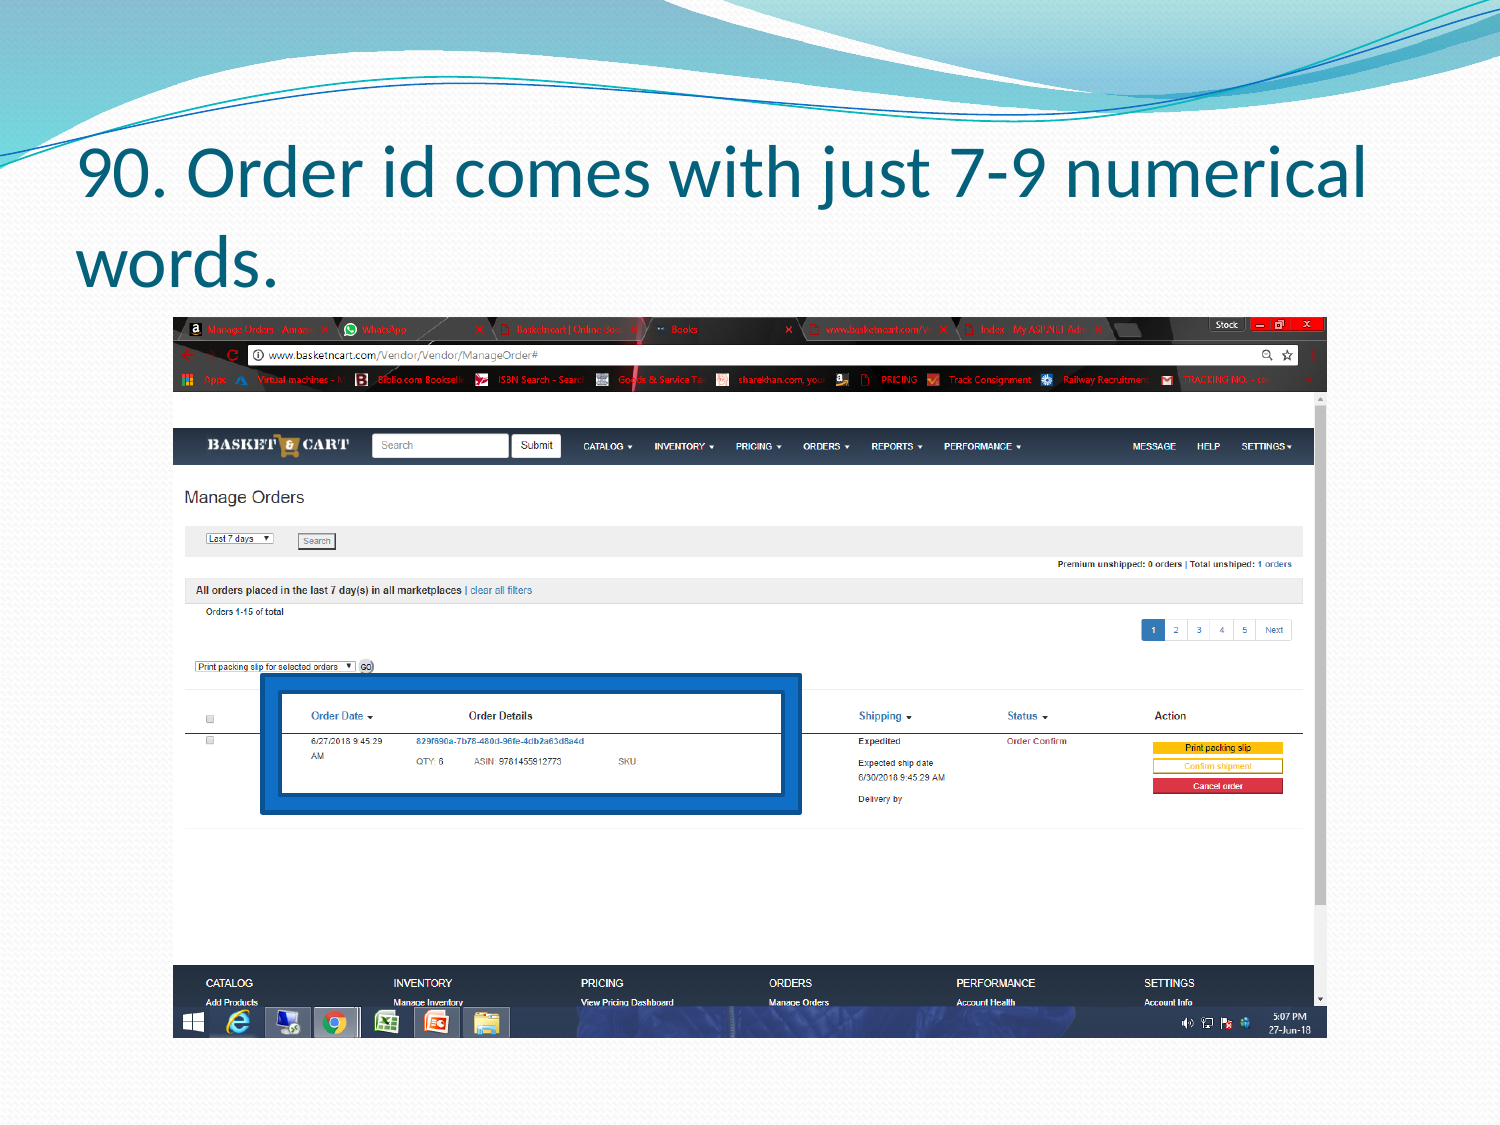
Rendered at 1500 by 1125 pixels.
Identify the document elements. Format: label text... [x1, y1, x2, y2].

title 90. Order id comes with just 7-9 numerical words. [75, 115, 1425, 303]
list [173, 317, 1327, 1038]
